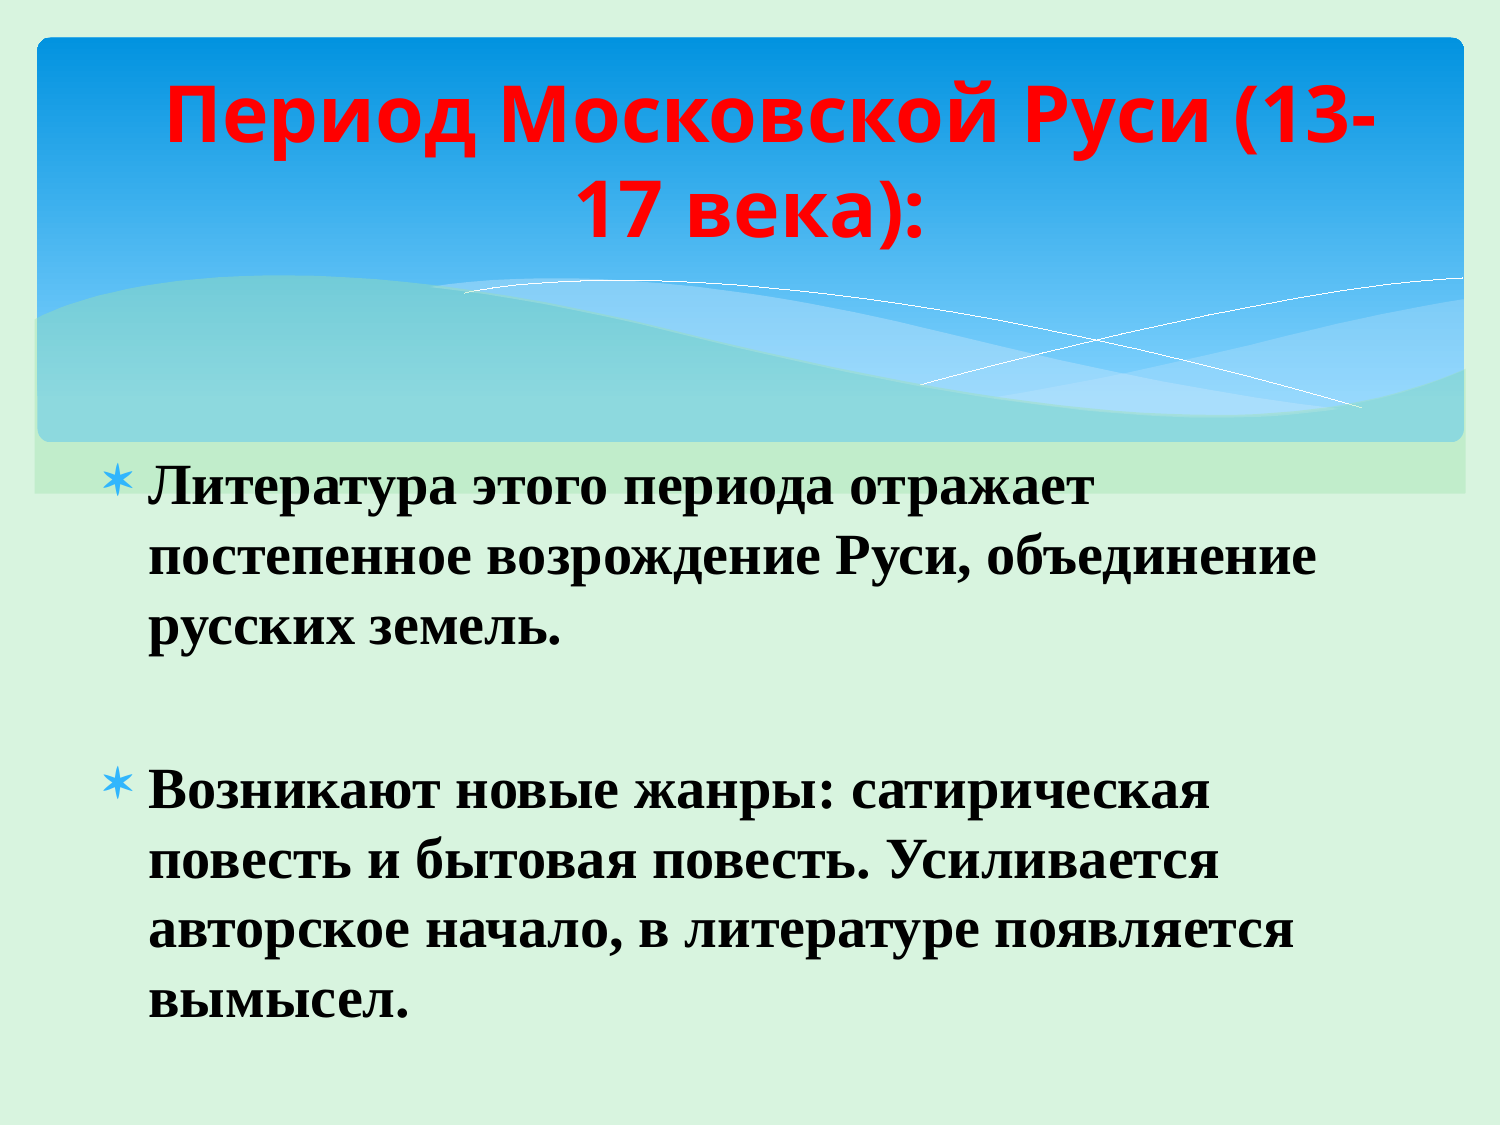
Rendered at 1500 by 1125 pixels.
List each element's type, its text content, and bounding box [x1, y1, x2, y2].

title Период Московской Руси (13-17 века): [75, 55, 1425, 261]
list Литература этого периода отражает постепенное возрождение Руси, объединение русских земель. Возникают новые жанры: сатирическая повесть и бытовая повесть. Усиливается авторское начало, в литературе появляется вымысел. [88, 438, 1359, 1005]
